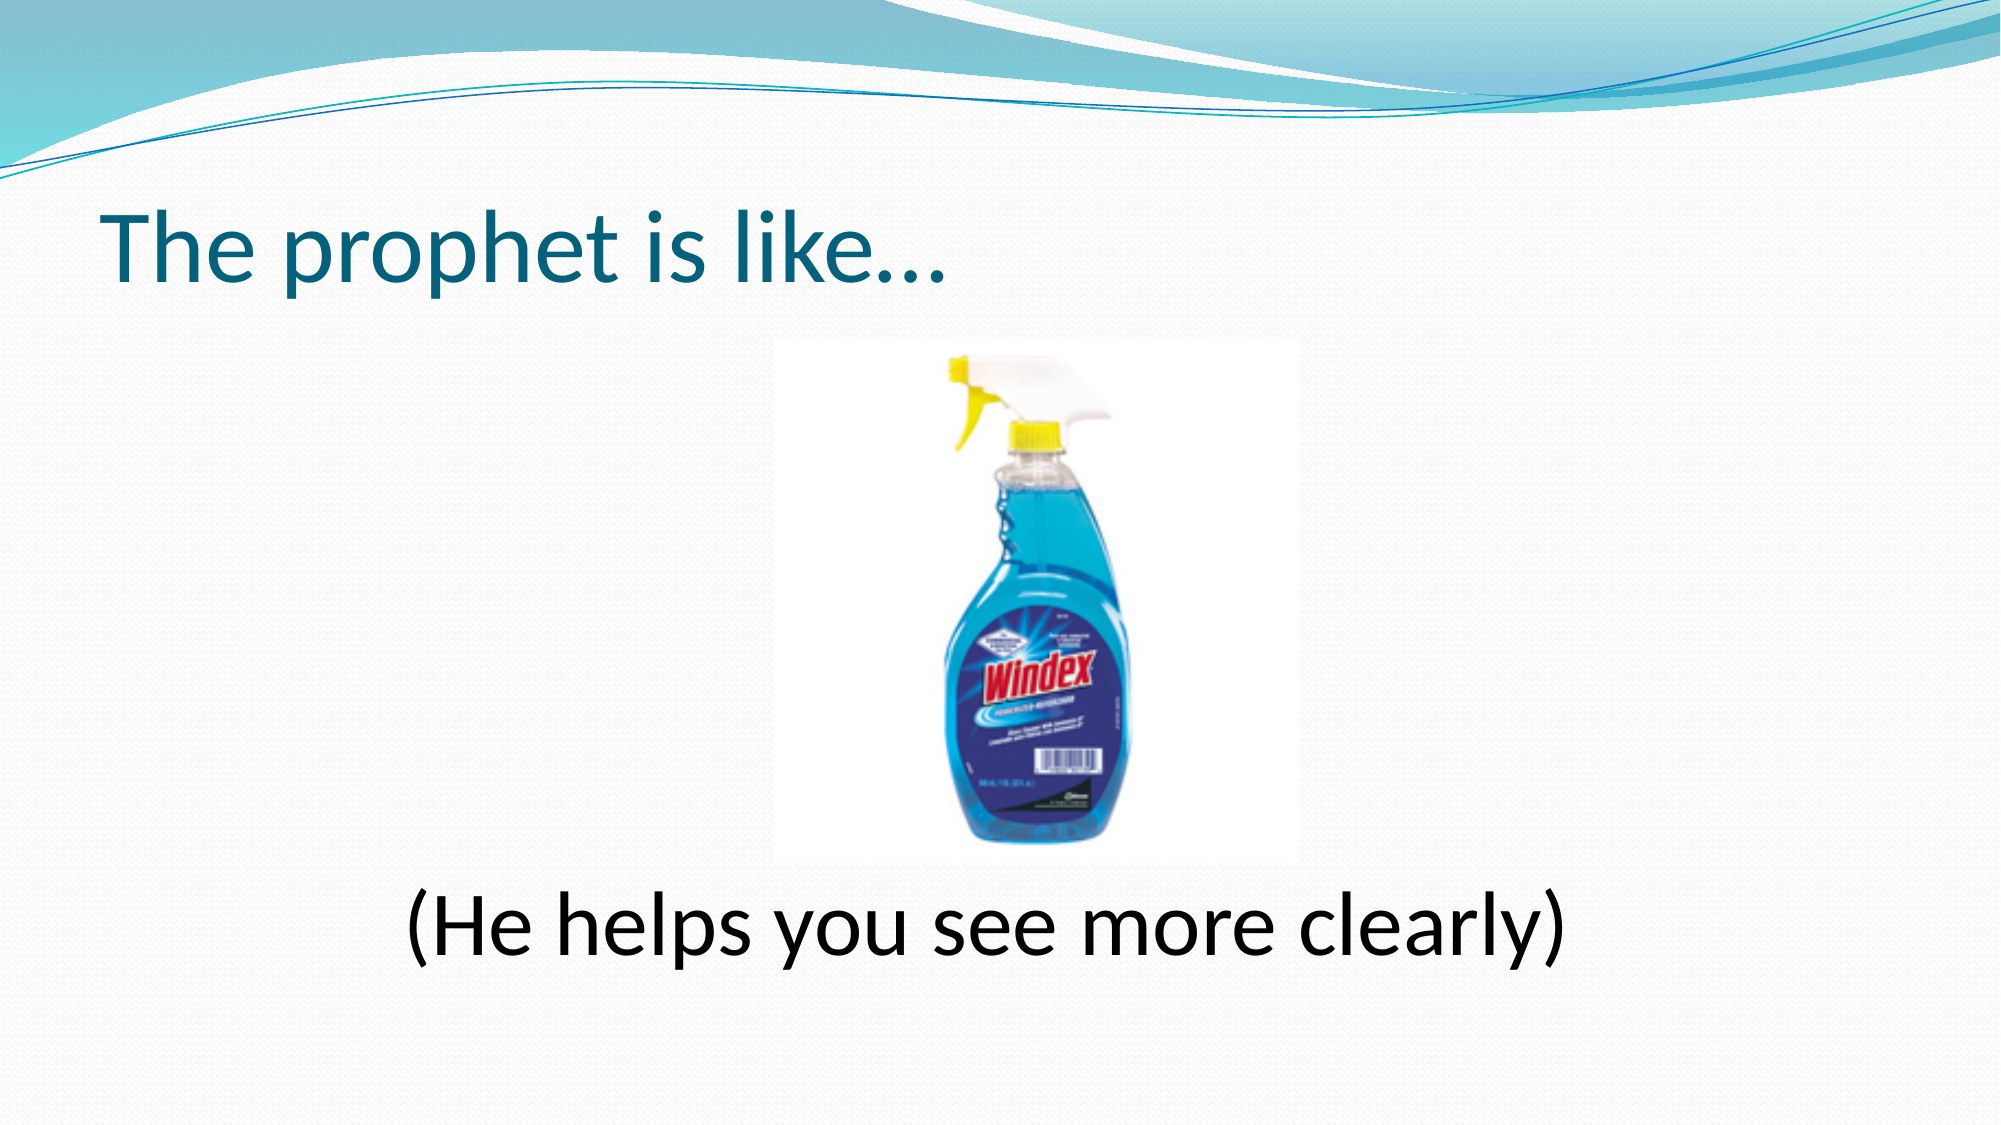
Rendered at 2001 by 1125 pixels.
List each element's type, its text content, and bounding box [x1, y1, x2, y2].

picture [774, 337, 1301, 863]
title The prophet is like… [99, 115, 1900, 303]
text_box (He helps you see more clearly) [312, 825, 1663, 1013]
